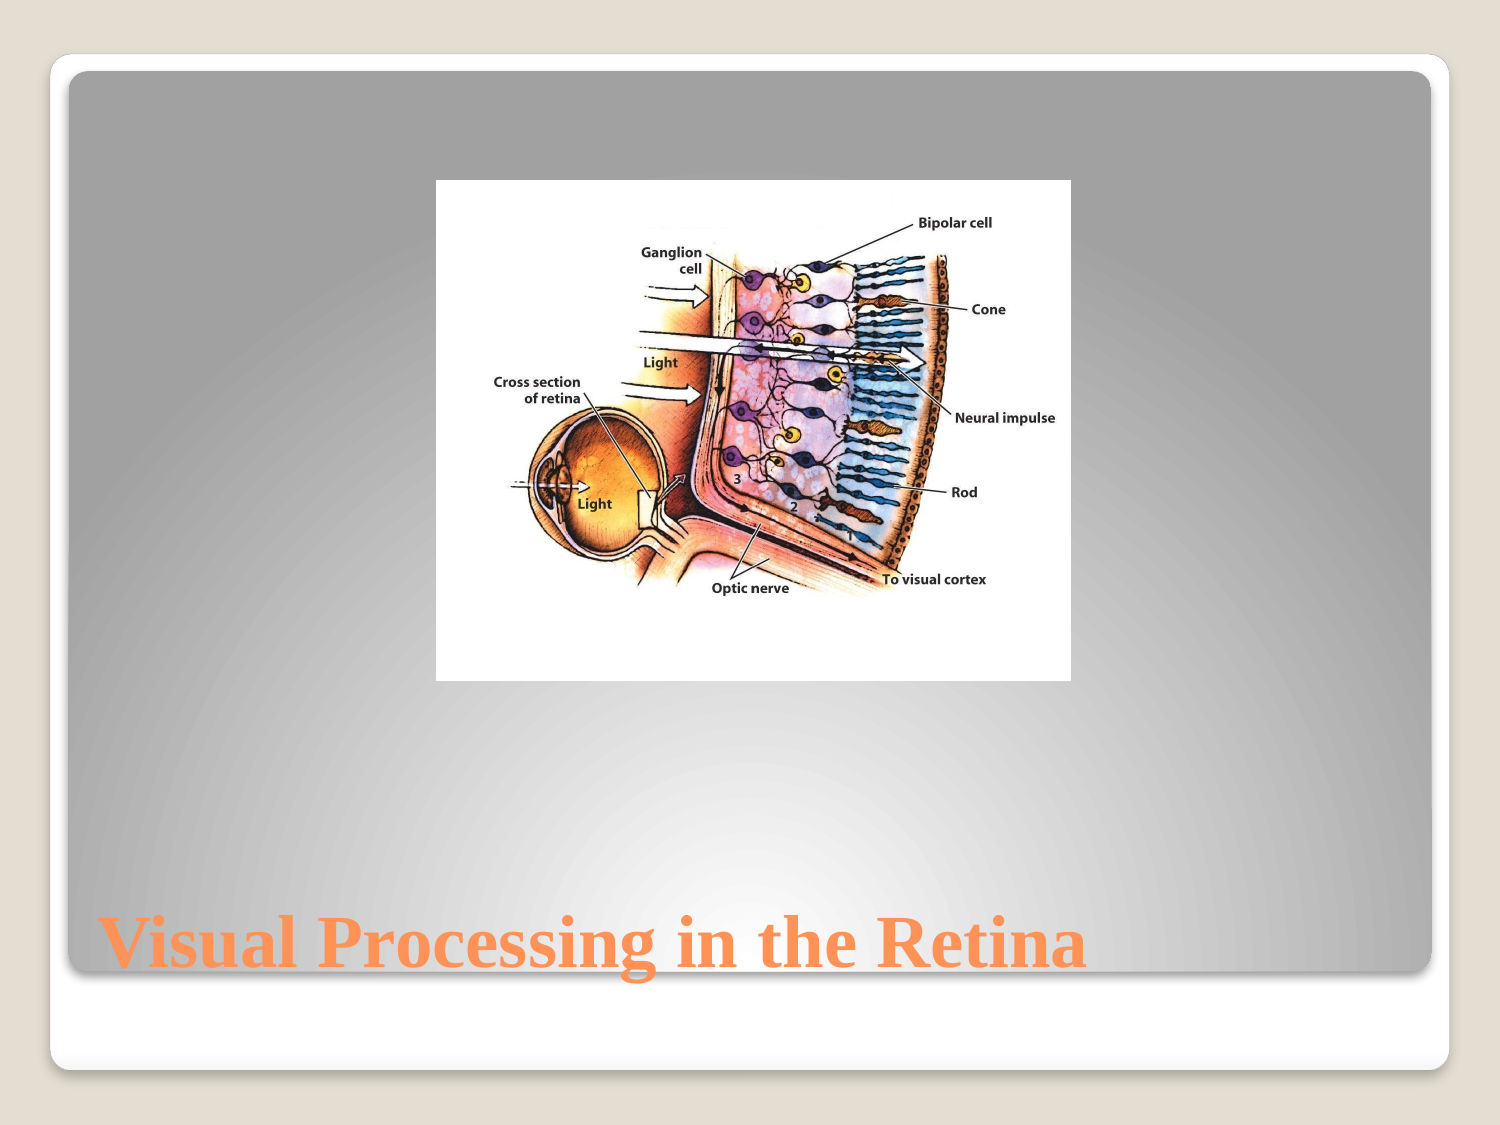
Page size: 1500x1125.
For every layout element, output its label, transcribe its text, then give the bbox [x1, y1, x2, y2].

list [436, 180, 1071, 681]
title Visual Processing in the Retina [82, 817, 1425, 990]
